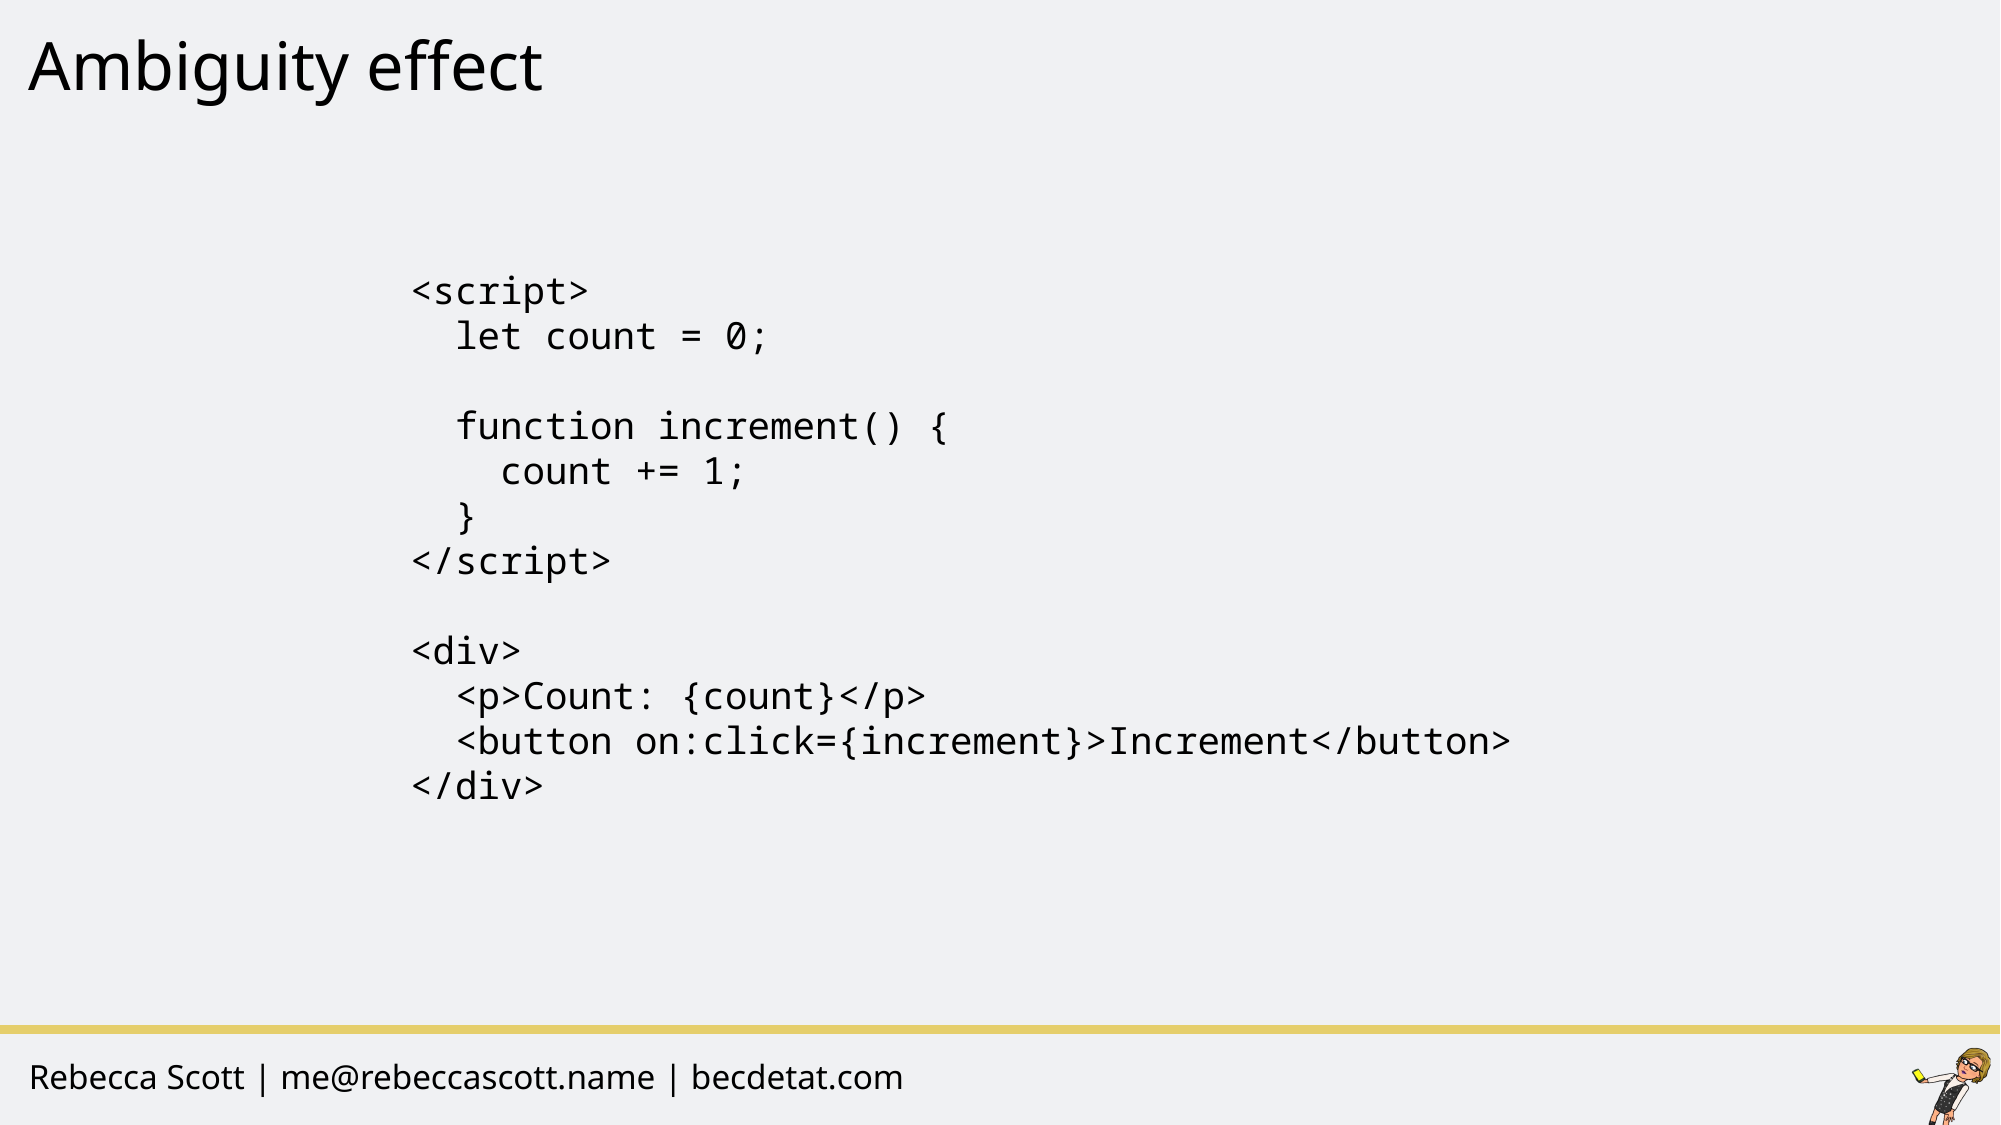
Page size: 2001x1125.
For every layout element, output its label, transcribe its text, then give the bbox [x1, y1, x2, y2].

text_box <script> let count = 0; function increment() { count += 1; } </script> <div> <p>Count: {count}</p> <button on:click={increment}>Increment</button> </div> [395, 259, 1565, 815]
picture [1906, 1031, 2000, 1125]
text_box Ambiguity effect [13, 0, 952, 115]
text_box [0, 1028, 2000, 1125]
text_box Rebecca Scott | me@rebeccascott.name | becdetat.com [13, 1041, 952, 1125]
